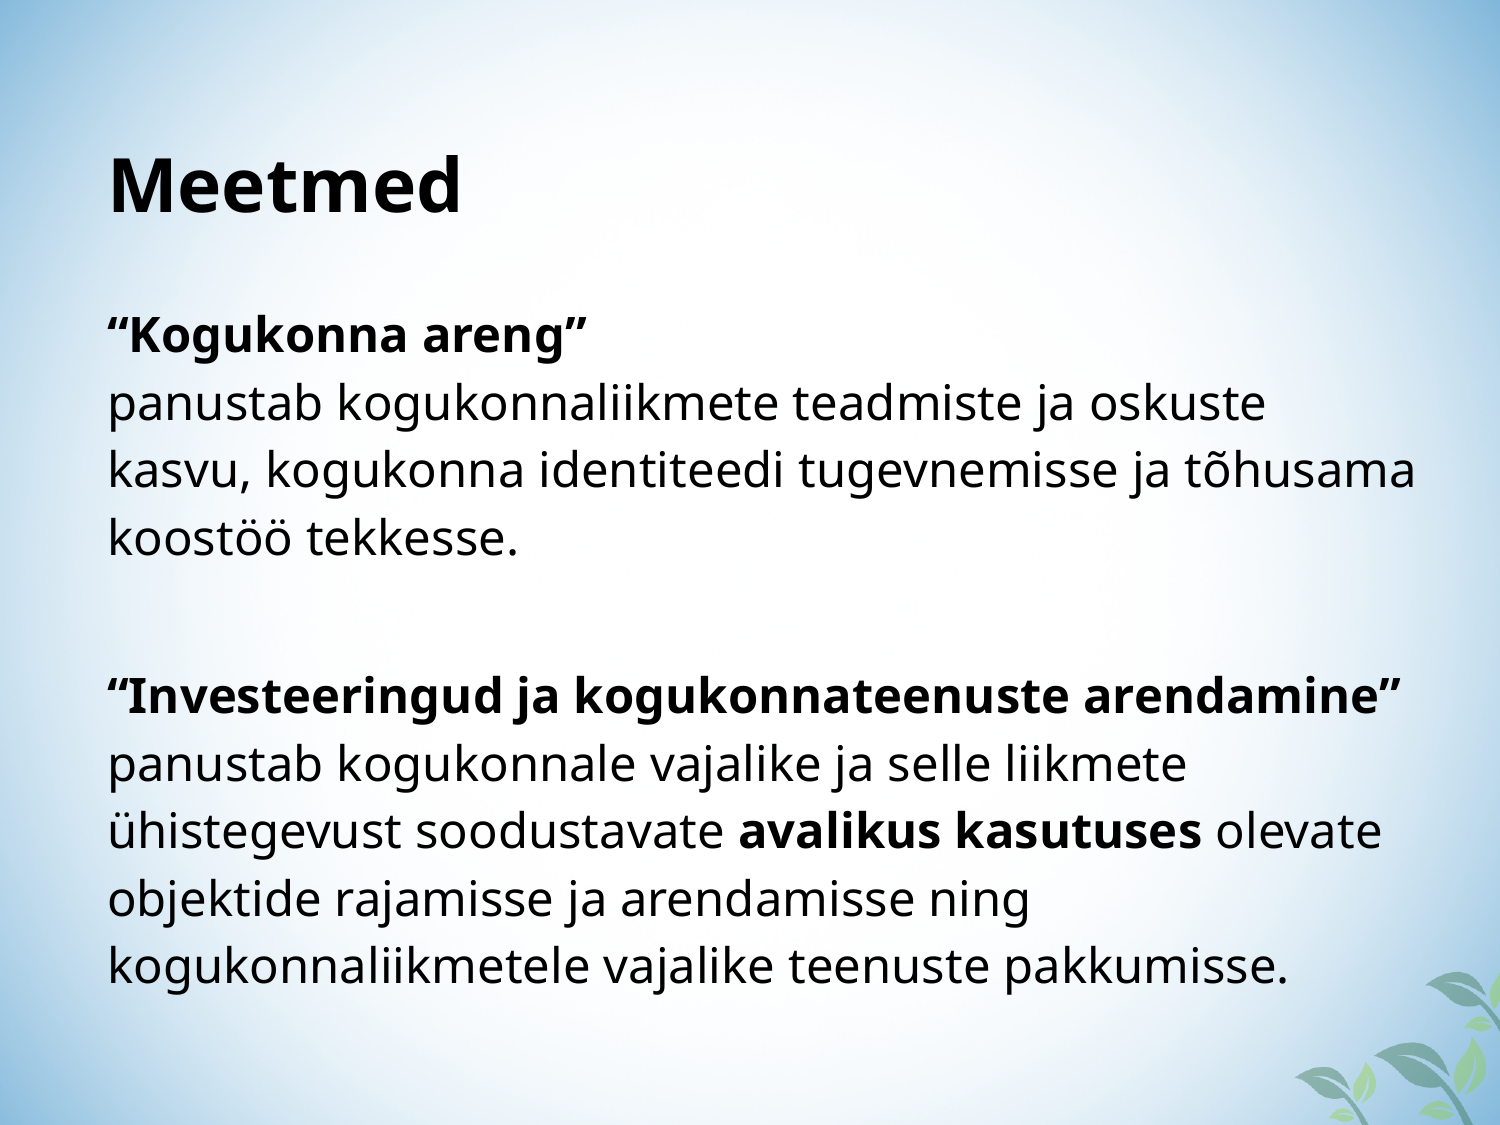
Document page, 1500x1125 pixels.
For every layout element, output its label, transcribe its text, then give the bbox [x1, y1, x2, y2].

list Meetmed “Kogukonna areng” panustab kogukonnaliikmete teadmiste ja oskuste kasvu, kogukonna identiteedi tugevnemisse ja tõhusama koostöö tekkesse. “Investeeringud ja kogukonnateenuste arendamine” panustab kogukonnale vajalike ja selle liikmete ühistegevust soodustavate avalikus kasutuses olevate objektide rajamisse ja arendamisse ning kogukonnaliikmetele vajalike teenuste pakkumisse. [92, 116, 1434, 1002]
picture [0, 0, 1500, 1125]
